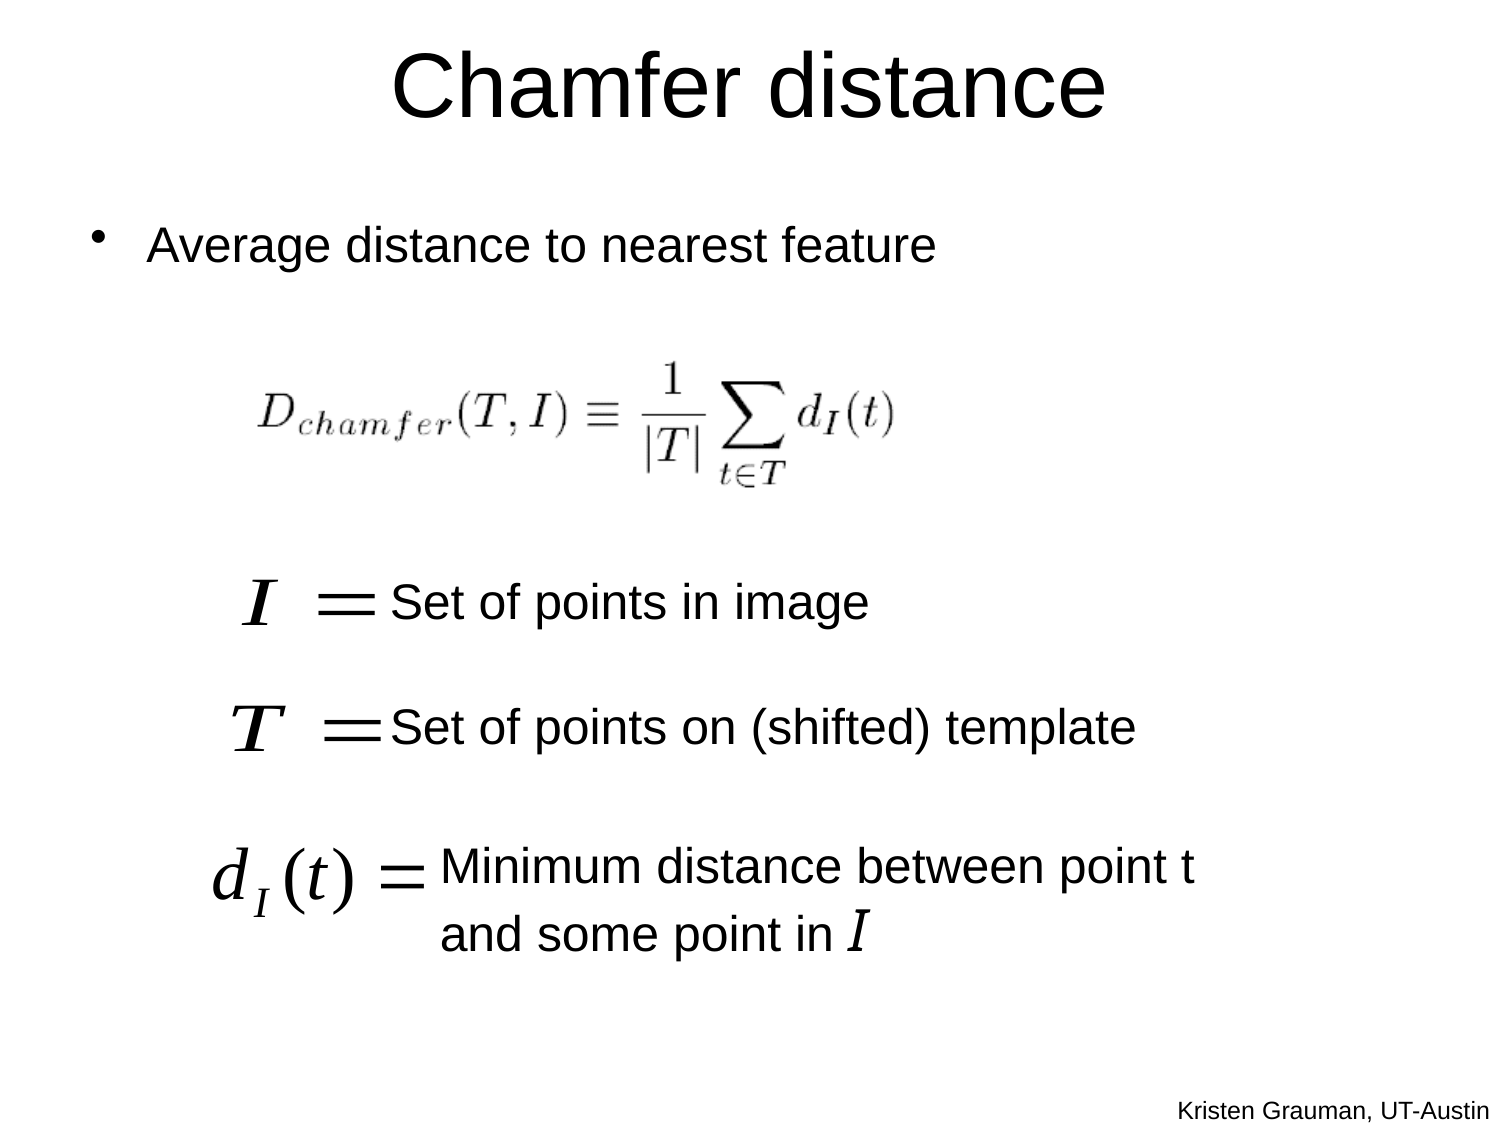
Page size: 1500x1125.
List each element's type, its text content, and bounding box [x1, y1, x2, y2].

text_box Kristen Grauman, UT-Austin [1162, 1087, 1500, 1125]
text_box Minimum distance between point t and some point in I [425, 826, 1225, 971]
text_box Set of points in image [381, 562, 1125, 638]
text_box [217, 687, 388, 763]
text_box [199, 824, 430, 931]
title Chamfer distance [74, 0, 1426, 176]
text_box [224, 562, 380, 638]
text_box Set of points on (shifted) template [388, 687, 1175, 763]
picture [237, 349, 926, 501]
list Average distance to nearest feature [74, 204, 1426, 948]
